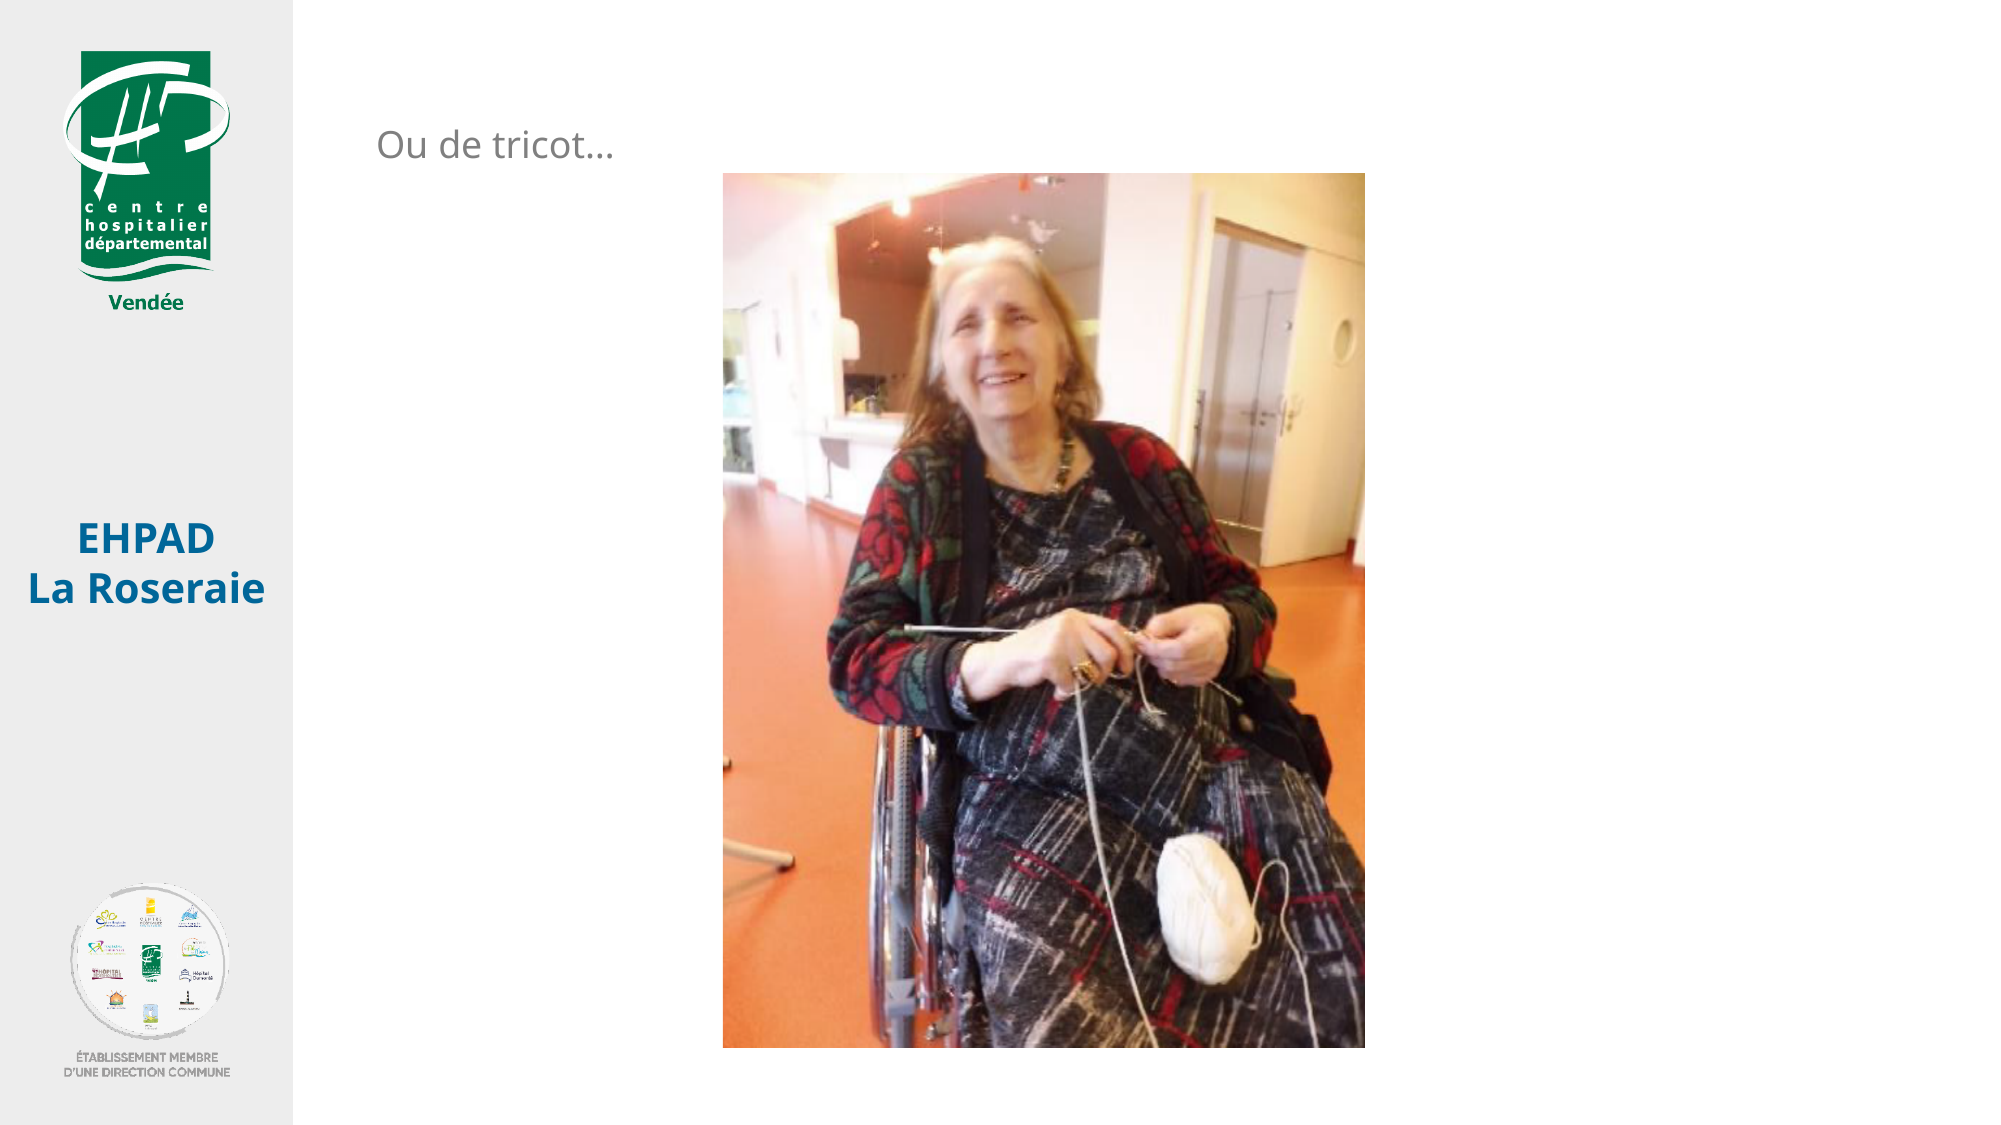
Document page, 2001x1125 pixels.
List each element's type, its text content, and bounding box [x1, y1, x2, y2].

picture [41, 875, 252, 1085]
picture [722, 173, 1365, 1048]
text_box Ou de tricot… [361, 113, 640, 173]
picture [63, 51, 230, 318]
